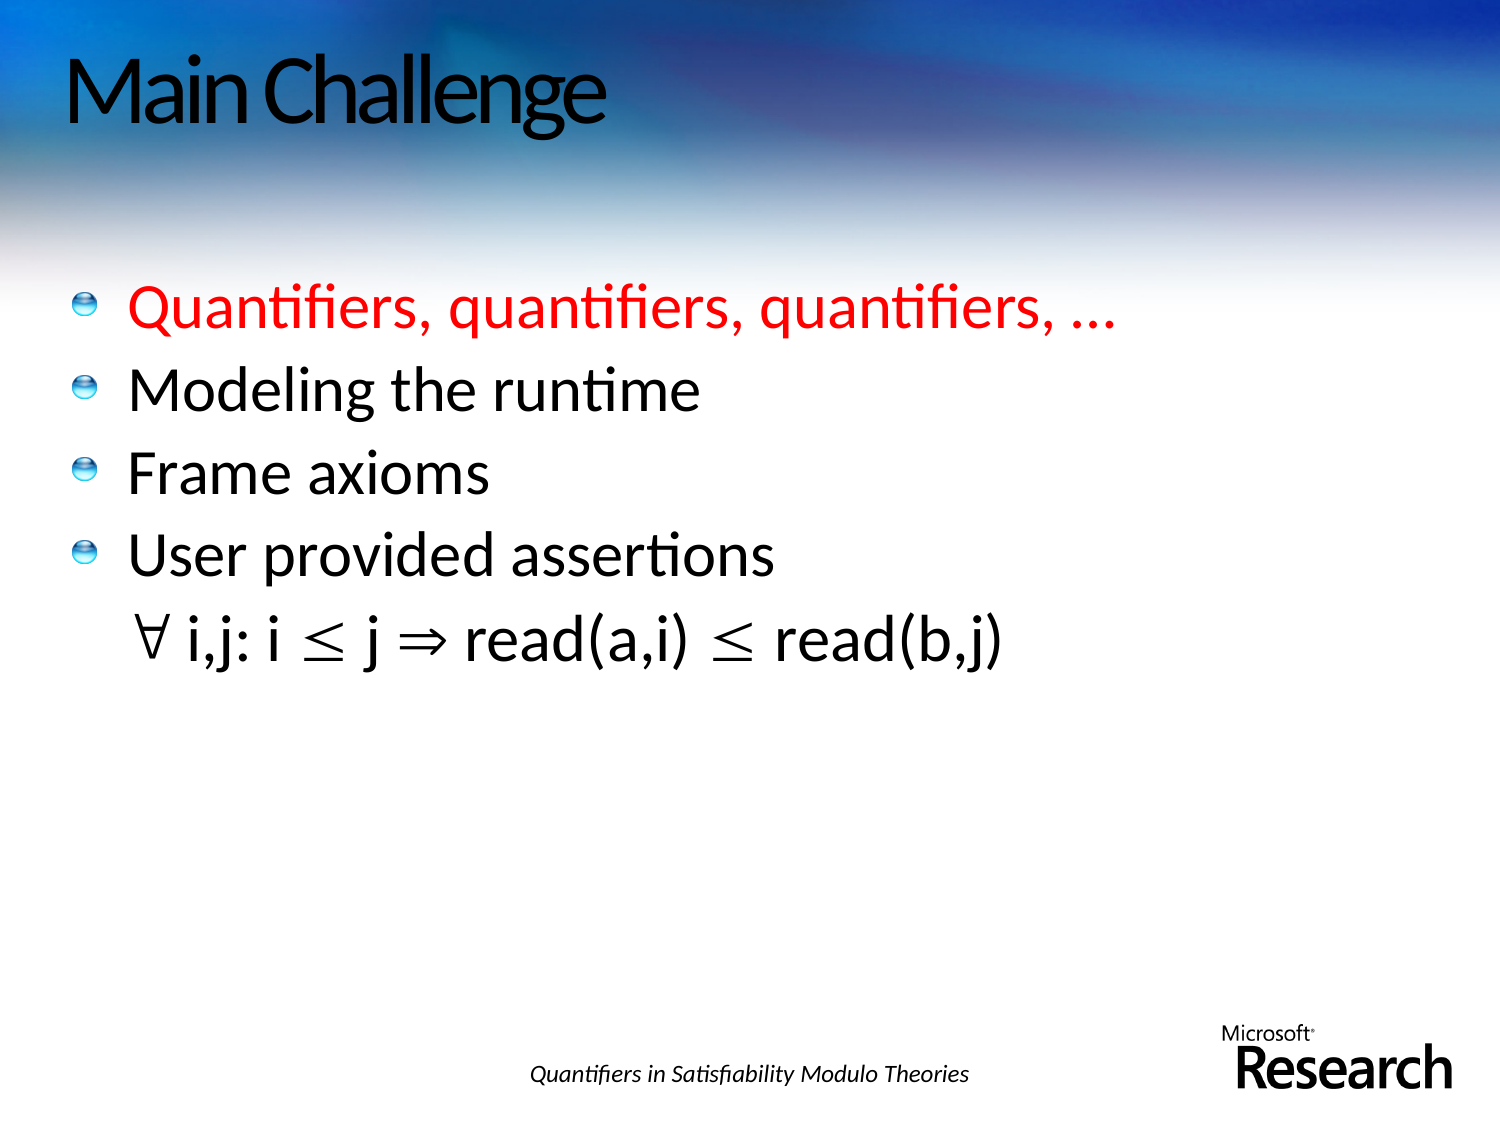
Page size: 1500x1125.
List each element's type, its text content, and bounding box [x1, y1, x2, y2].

footer Quantifiers in Satisfiability Modulo Theories [512, 1042, 988, 1103]
picture [0, 0, 1500, 1125]
title Main Challenge [62, 37, 1438, 161]
list Quantifiers, quantifiers, quantifiers, … Modeling the runtime Frame axioms User provided assertions  i,j: i  j  read(a,i)  read(b,j) [63, 273, 1439, 783]
